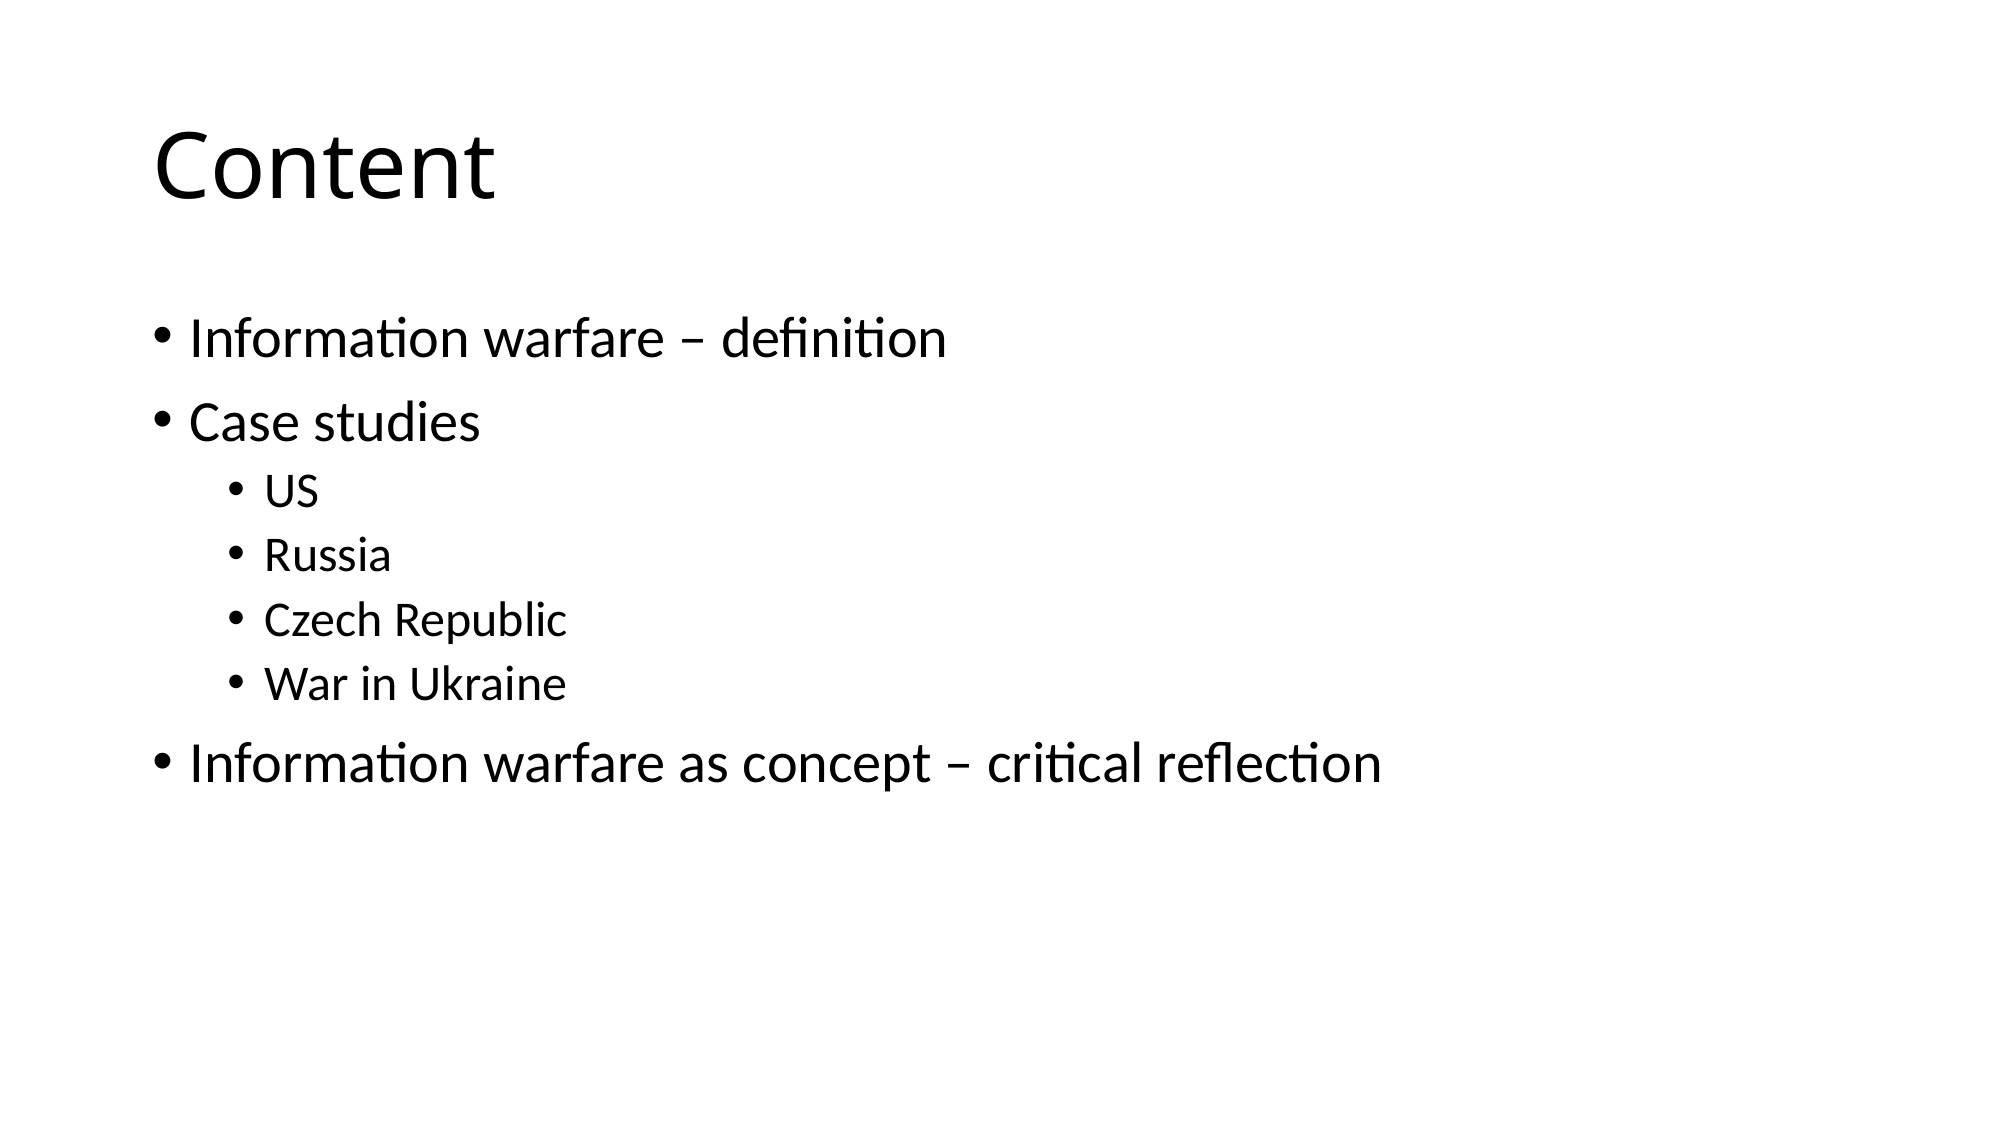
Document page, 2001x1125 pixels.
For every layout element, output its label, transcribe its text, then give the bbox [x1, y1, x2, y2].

list Information warfare – definition Case studies US Russia Czech Republic War in Ukraine Information warfare as concept – critical reflection [137, 299, 1863, 1014]
title Content [137, 59, 1863, 278]
